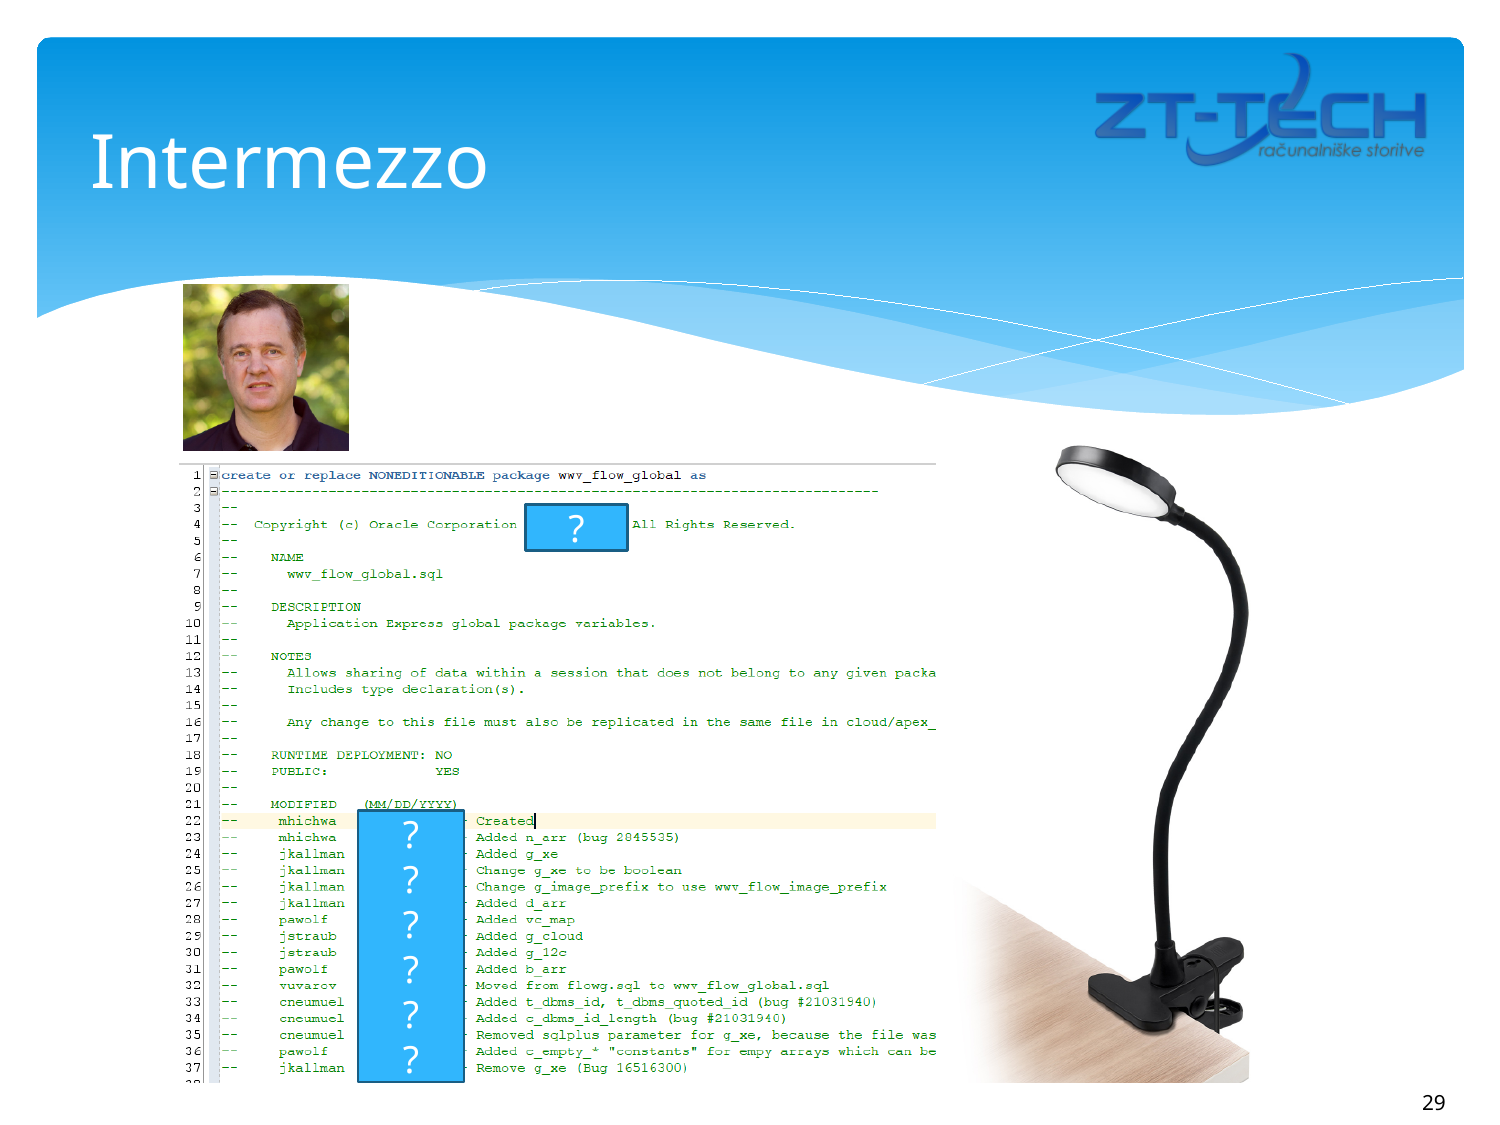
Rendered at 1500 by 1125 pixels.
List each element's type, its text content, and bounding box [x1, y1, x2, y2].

picture [1080, 52, 1444, 185]
slide_number 29 [1269, 1082, 1461, 1118]
title Intermezzo [75, 55, 1425, 261]
picture [182, 284, 349, 451]
picture [178, 441, 1259, 1083]
